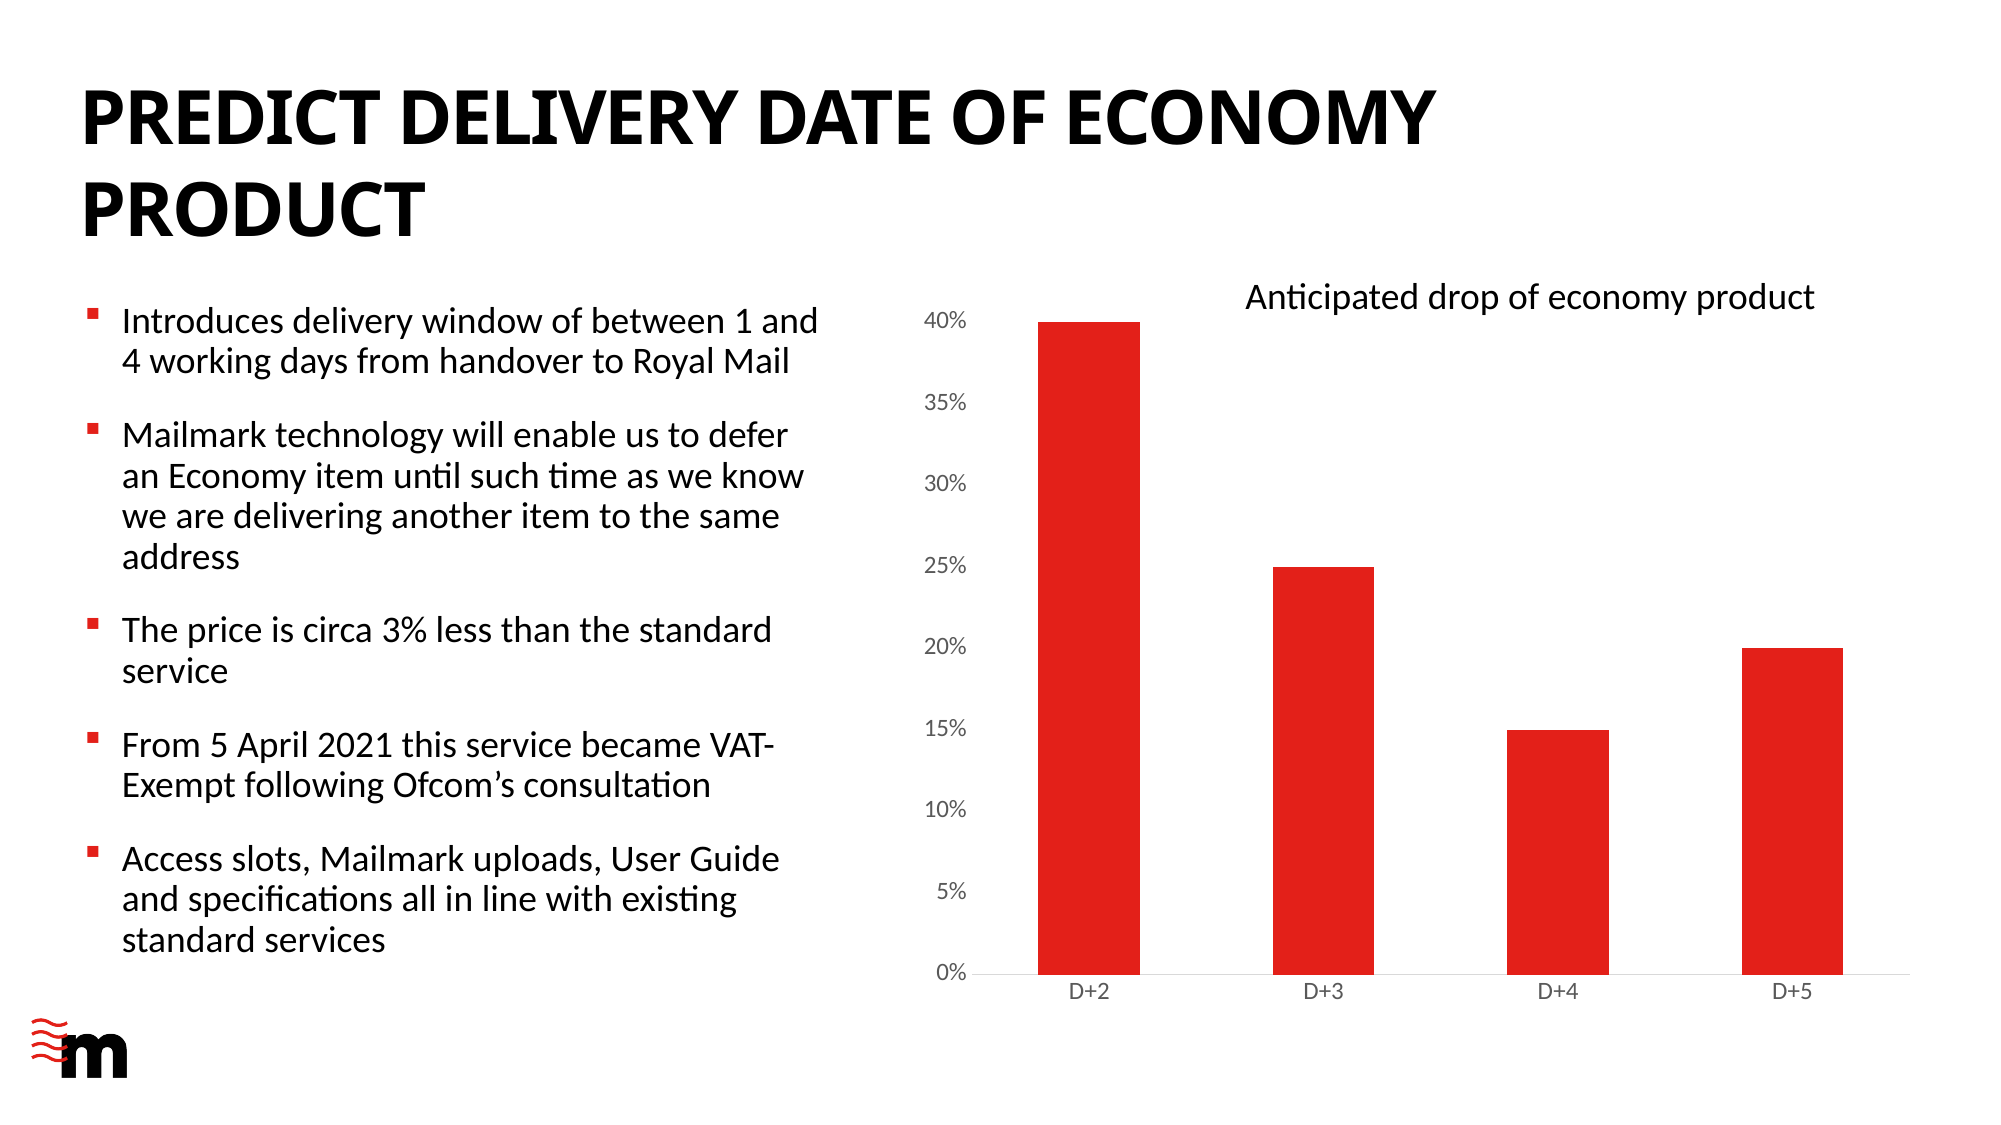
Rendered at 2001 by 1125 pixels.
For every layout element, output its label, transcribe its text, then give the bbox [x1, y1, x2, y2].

text_box Anticipated drop of economy product [1230, 264, 1832, 295]
title predict delivery date of economy product [79, 67, 1534, 146]
list Introduces delivery window of between 1 and 4 working days from handover to Royal Mail Mailmark technology will enable us to defer an Economy item until such time as we know we are delivering another item to the same address The price is circa 3% less than the standard service From 5 April 2021 this service became VAT-Exempt following Ofcom’s consultation Access slots, Mailmark uploads, User Guide and specifications all in line with existing standard services [69, 293, 850, 1019]
picture [31, 1018, 127, 1078]
chart [903, 295, 1931, 1020]
